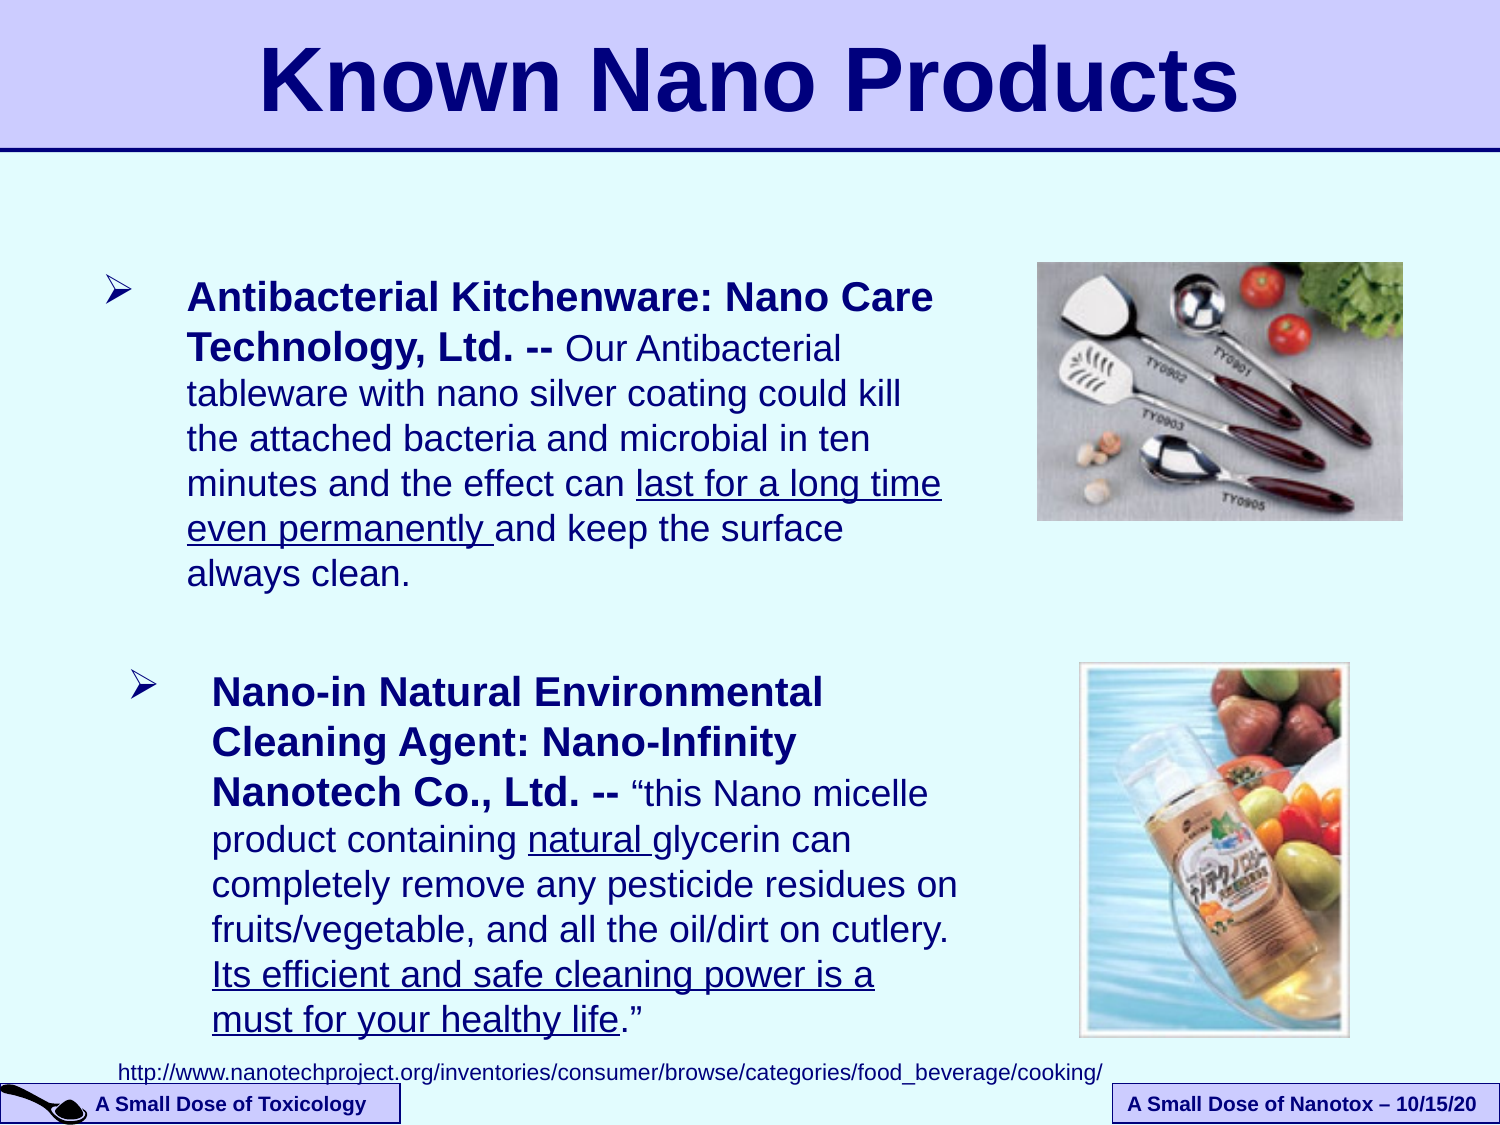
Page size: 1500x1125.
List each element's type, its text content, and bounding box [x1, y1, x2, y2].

text_box http://www.nanotechproject.org/inventories/consumer/browse/categories/food_beverage/cooking/ [103, 1050, 1119, 1093]
title Known Nano Products [112, 11, 1388, 138]
text_box Nano-in Natural Environmental Cleaning Agent: Nano-Infinity Nanotech Co., Ltd. -- “this Nano micelle product containing natural glycerin can completely remove any pesticide residues on fruits/vegetable, and all the oil/dirt on cutlery. Its efficient and safe cleaning power is a must for your healthy life.” [112, 657, 975, 1048]
text_box Antibacterial Kitchenware: Nano Care Technology, Ltd. -- Our Antibacterial tableware with nano silver coating could kill the attached bacteria and microbial in ten minutes and the effect can last for a long time even permanently and keep the surface always clean. [87, 261, 963, 602]
picture [1079, 662, 1351, 1038]
picture [1037, 262, 1403, 521]
